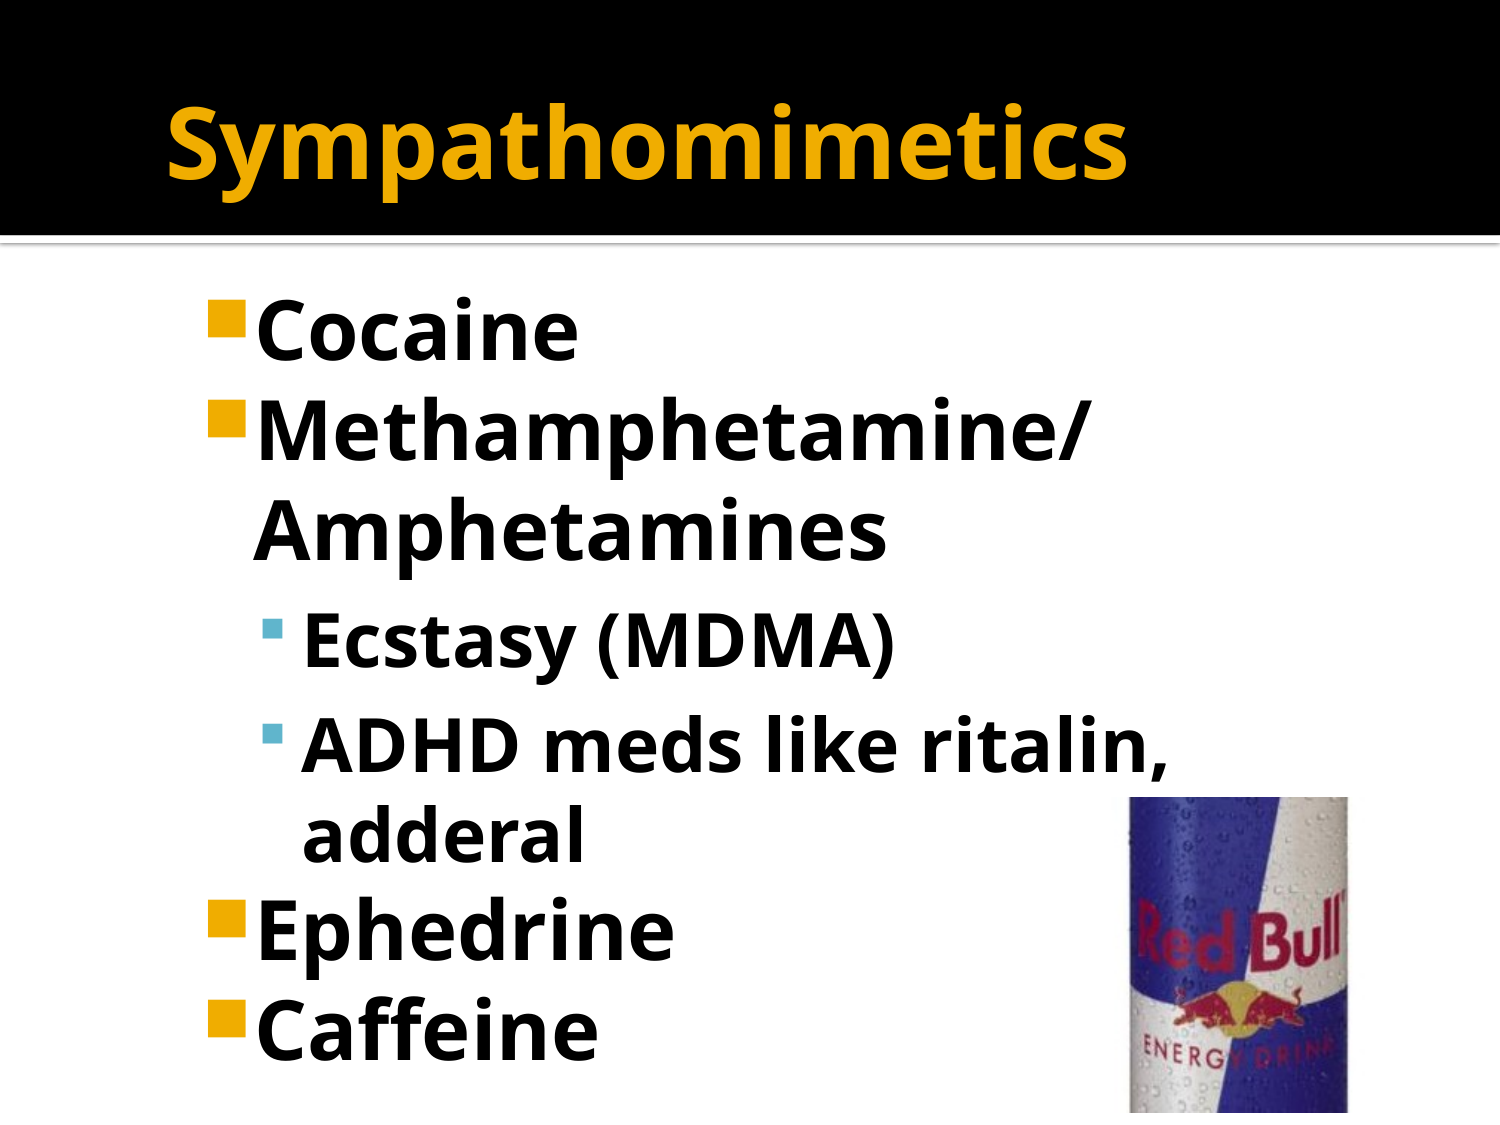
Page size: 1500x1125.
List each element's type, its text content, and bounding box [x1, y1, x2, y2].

list Cocaine Methamphetamine/Amphetamines Ecstasy (MDMA) ADHD meds like ritalin, adderal Ephedrine Caffeine [172, 262, 1414, 1006]
title Sympathomimetics [150, 45, 1425, 234]
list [1091, 797, 1388, 1113]
